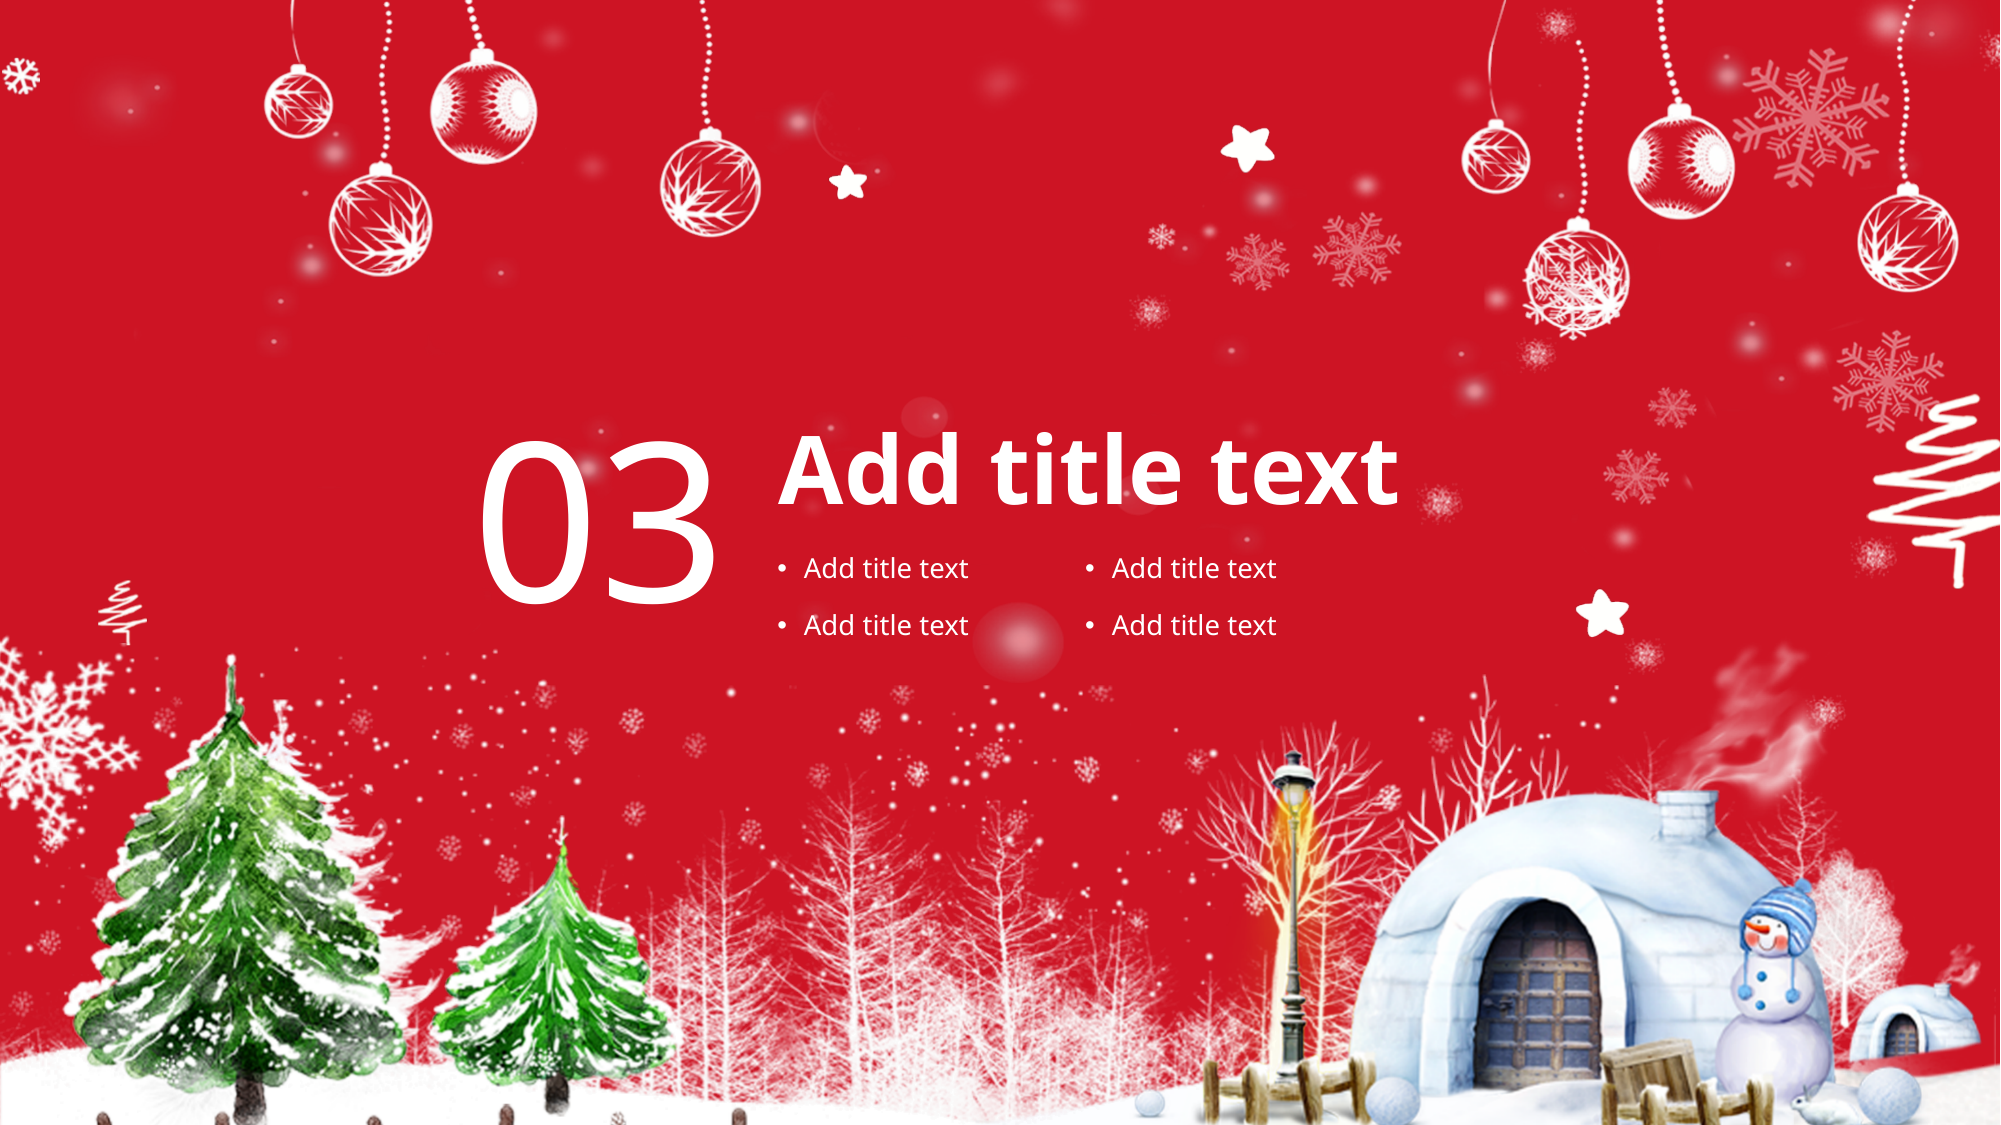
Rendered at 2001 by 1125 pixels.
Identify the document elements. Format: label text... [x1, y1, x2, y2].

text_box Add title text [762, 543, 1070, 592]
picture [0, 0, 2000, 1125]
text_box Add title text [1070, 543, 1456, 592]
text_box Add title text [779, 409, 1463, 524]
text_box 03 [454, 380, 744, 647]
text_box Add title text [762, 600, 1070, 649]
text_box Add title text [1070, 600, 1456, 649]
